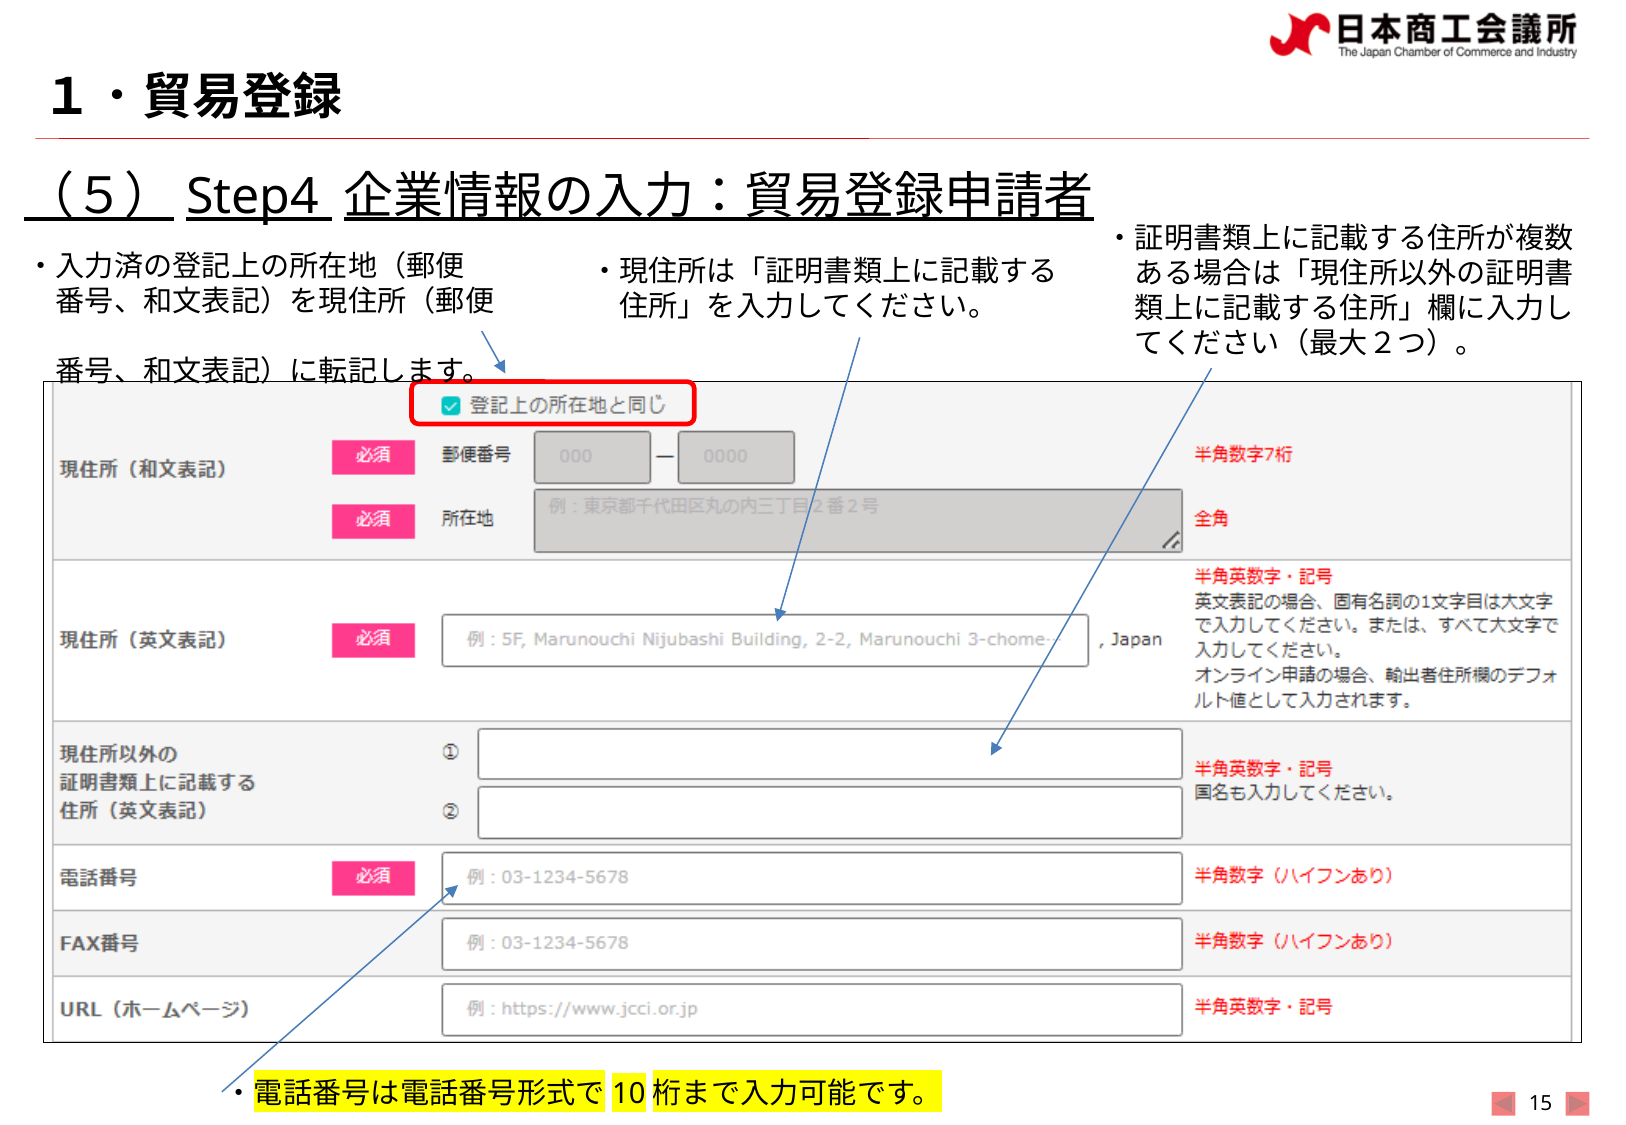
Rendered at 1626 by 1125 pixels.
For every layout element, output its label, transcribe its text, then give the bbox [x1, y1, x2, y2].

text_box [776, 337, 860, 622]
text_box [221, 884, 459, 1093]
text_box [990, 367, 1212, 756]
picture [1264, 8, 1589, 61]
slide_number 14 [1515, 1091, 1566, 1116]
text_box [500, 333, 509, 381]
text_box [481, 330, 506, 374]
text_box ・現住所は「証明書類上に記載する 住所」を入力してください。 [575, 245, 1081, 330]
picture [43, 381, 1582, 1043]
text_box （５）Step4 企業情報の入力：貿易登録申請者 [9, 155, 1427, 231]
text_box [478, 333, 486, 381]
text_box ・入力済の登記上の所在地（郵便 番号、和文表記）を現住所（郵便 番号、和文表記）に転記します。 [11, 239, 516, 395]
text_box ・電話番号は電話番号形式で10桁まで入力可能です。 [210, 1067, 1141, 1117]
text_box ・証明書類上に記載する住所が複数 ある場合は「現住所以外の証明書 類上に記載する住所」欄に入力し てください（最大２つ）。 [1091, 211, 1596, 367]
title １．貿易登録 [27, 50, 1569, 139]
